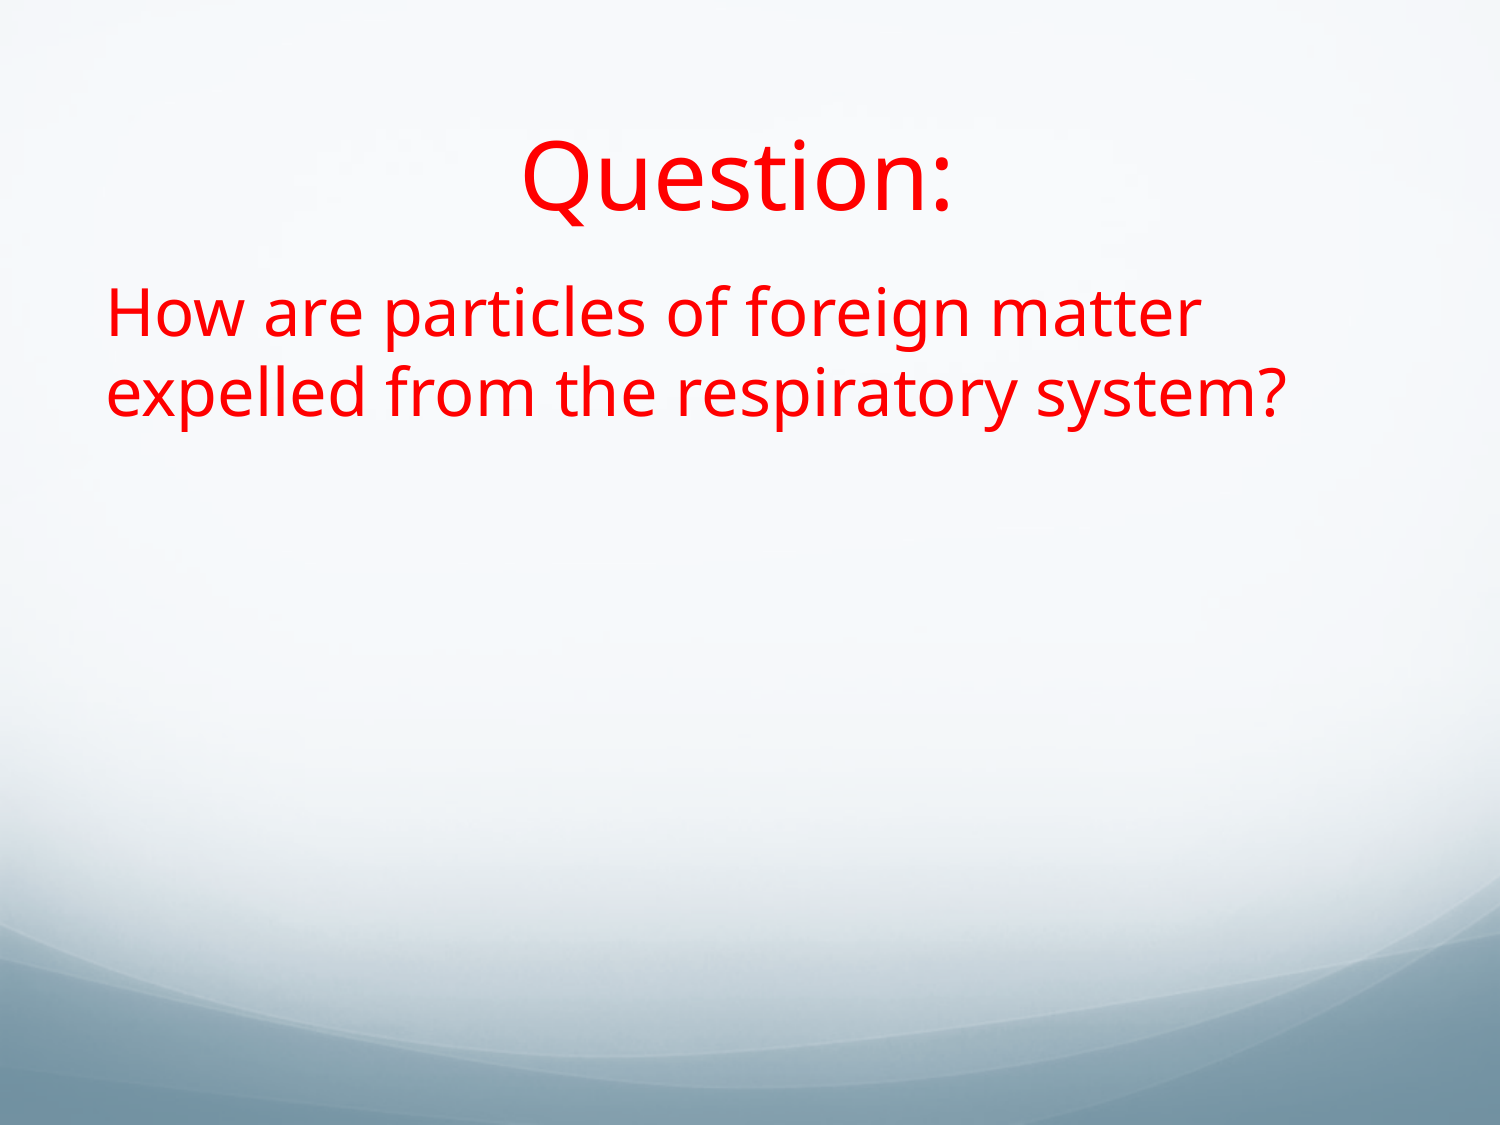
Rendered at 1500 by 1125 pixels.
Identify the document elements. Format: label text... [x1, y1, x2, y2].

list How are particles of foreign matter expelled from the respiratory system? [90, 262, 1410, 975]
title Question: [90, 17, 1410, 237]
